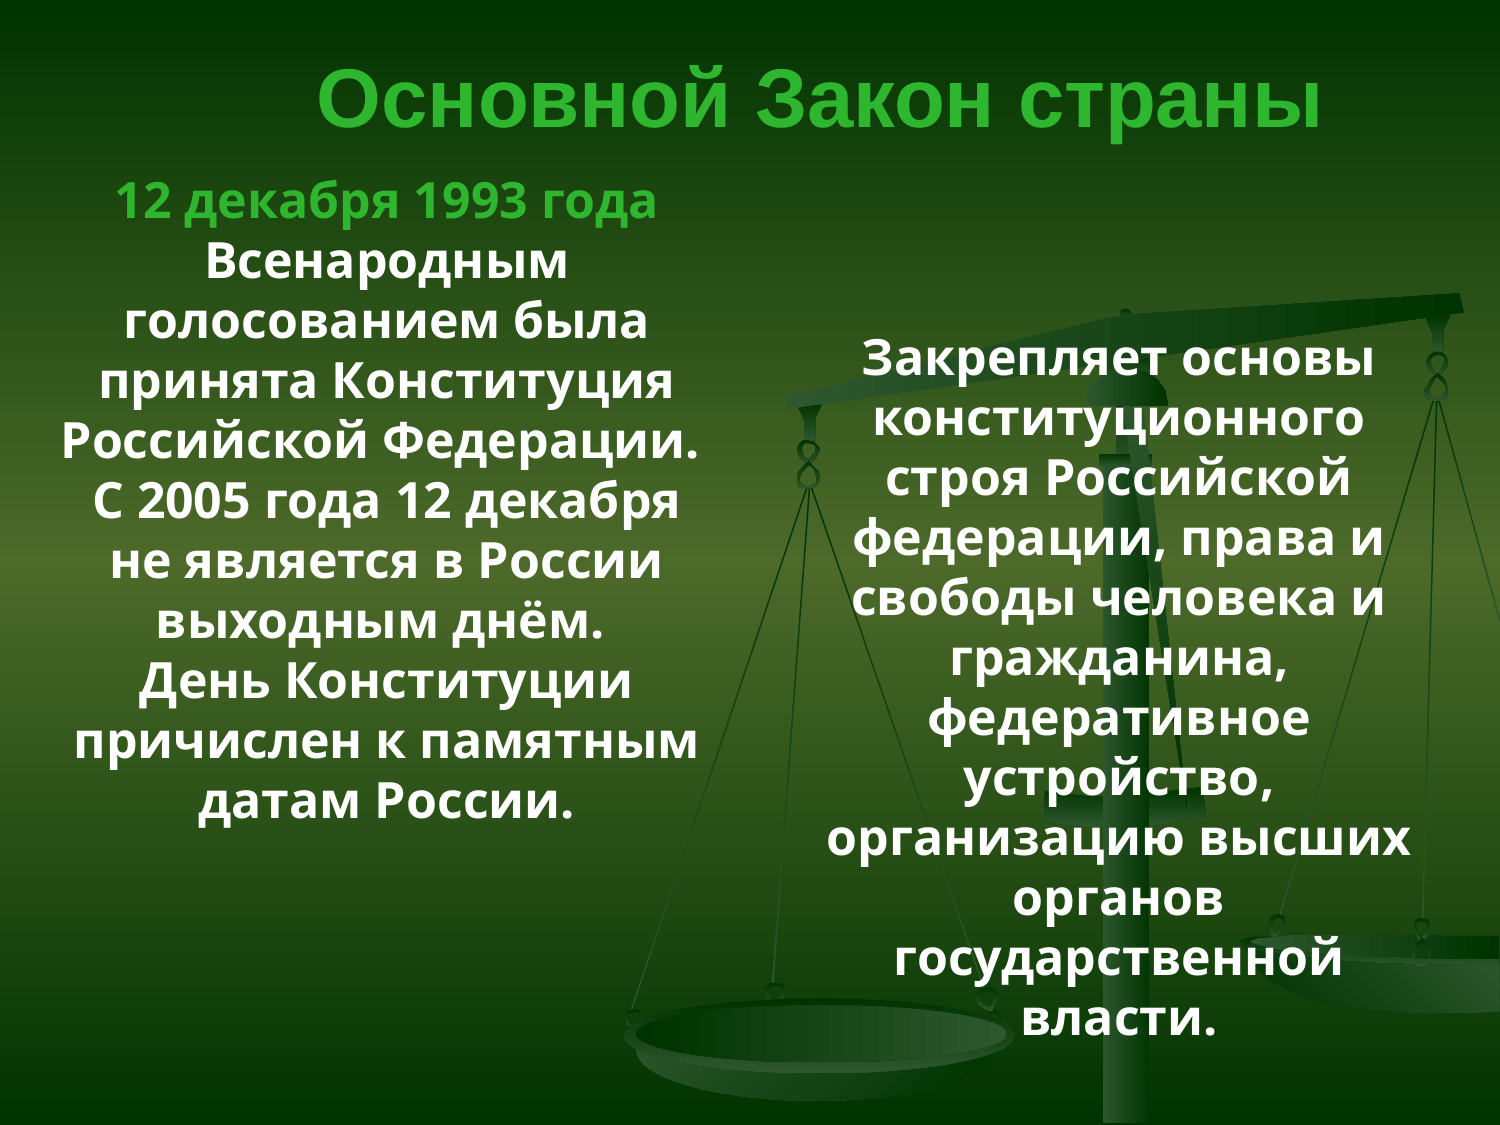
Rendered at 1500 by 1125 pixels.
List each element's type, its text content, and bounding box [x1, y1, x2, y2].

text_box 12 декабря 1993 года Всенародным голосованием была принята Конституция Российской Федерации. С 2005 года 12 декабря не является в России выходным днём. День Конституции причислен к памятным датам России. [41, 160, 733, 836]
text_box Закрепляет основы конституционного строя Российской федерации, права и свободы человека и гражданина, федеративное устройство, организацию высших органов государственной власти. [785, 318, 1453, 1053]
title Основной Закон страны [163, 0, 1340, 188]
